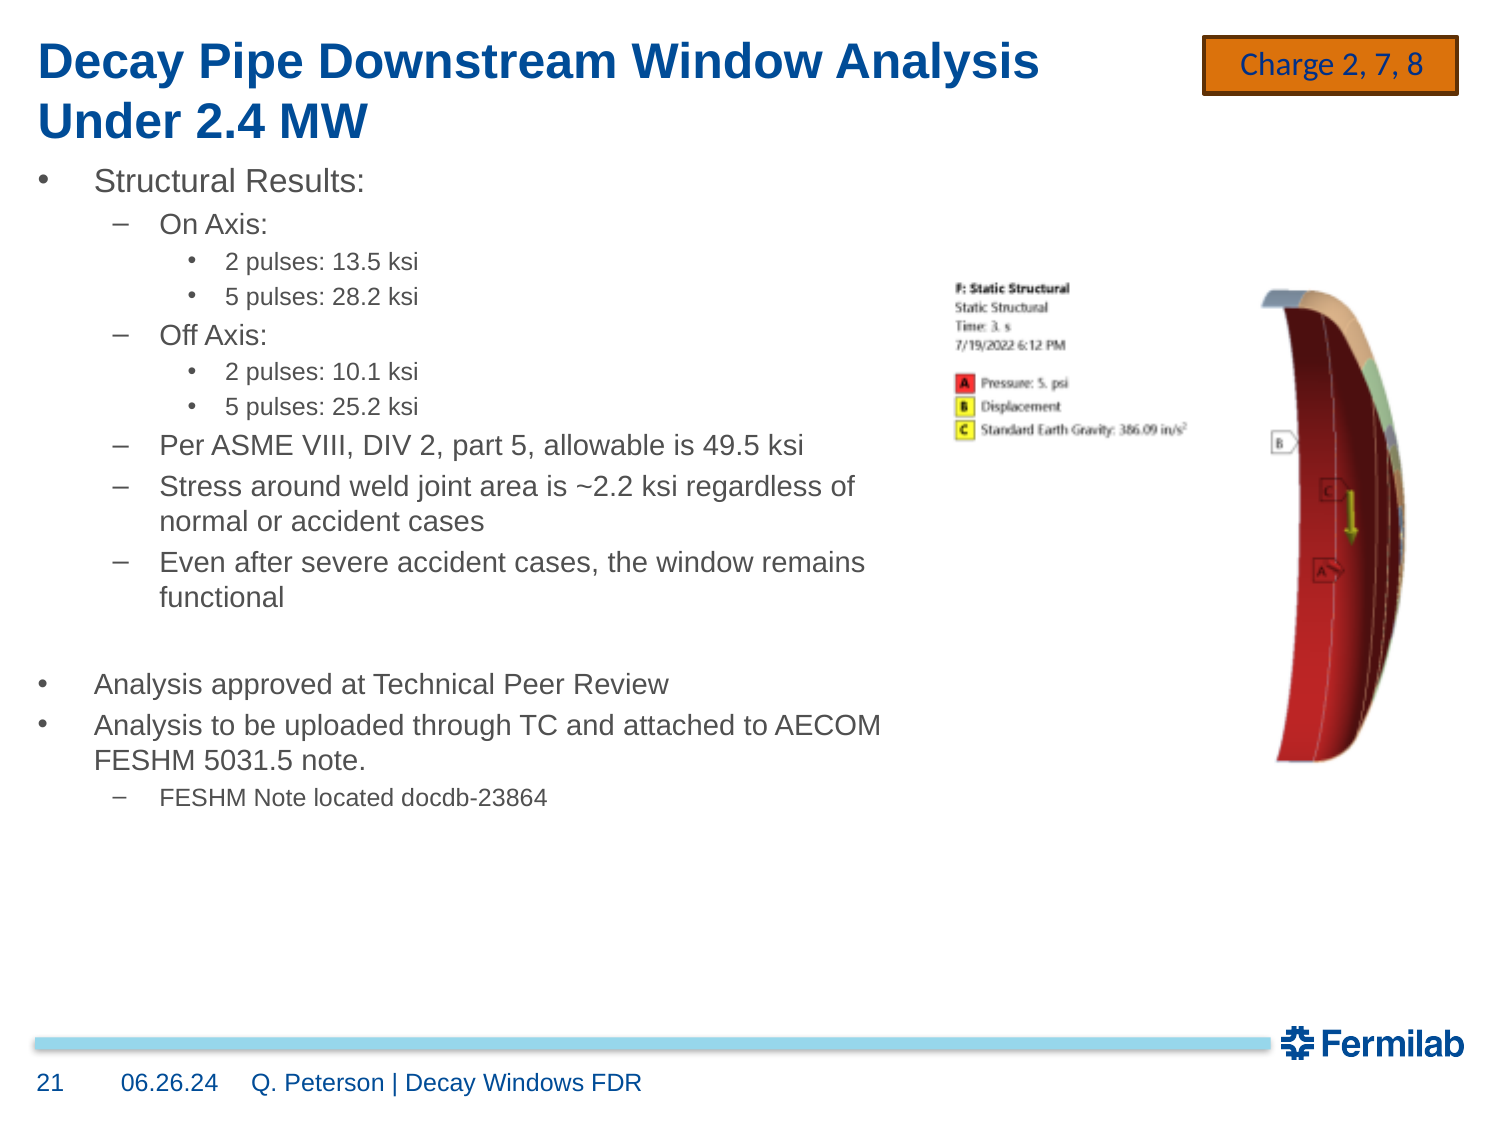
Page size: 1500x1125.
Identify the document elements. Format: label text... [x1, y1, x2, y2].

text_box [1202, 35, 1459, 96]
picture [942, 271, 1435, 803]
text_box Charge 2, 7, 8 [1225, 34, 1458, 90]
footer Q. Peterson | Decay Windows FDR [251, 1066, 1317, 1107]
title Decay Pipe Downstream Window Analysis Under 2.4 MW [37, 41, 1086, 149]
text_box Structural Results: On Axis: 2 pulses: 13.5 ksi 5 pulses: 28.2 ksi Off Axis: 2 pulses: 10.1 ksi 5 pulses: 25.2 ksi Per ASME VIII, DIV 2, part 5, allowable is 49.5 ksi Stress around weld joint area is ~2.2 ksi regardless of normal or accident cases Even after severe accident cases, the window remains functional Analysis approved at Technical Peer Review Analysis to be uploaded through TC and attached to AECOM FESHM 5031.5 note. FESHM Note located docdb-23864 [37, 159, 929, 990]
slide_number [120, 1066, 232, 1107]
picture [1281, 1026, 1464, 1060]
slide_number 21 [36, 1066, 105, 1106]
